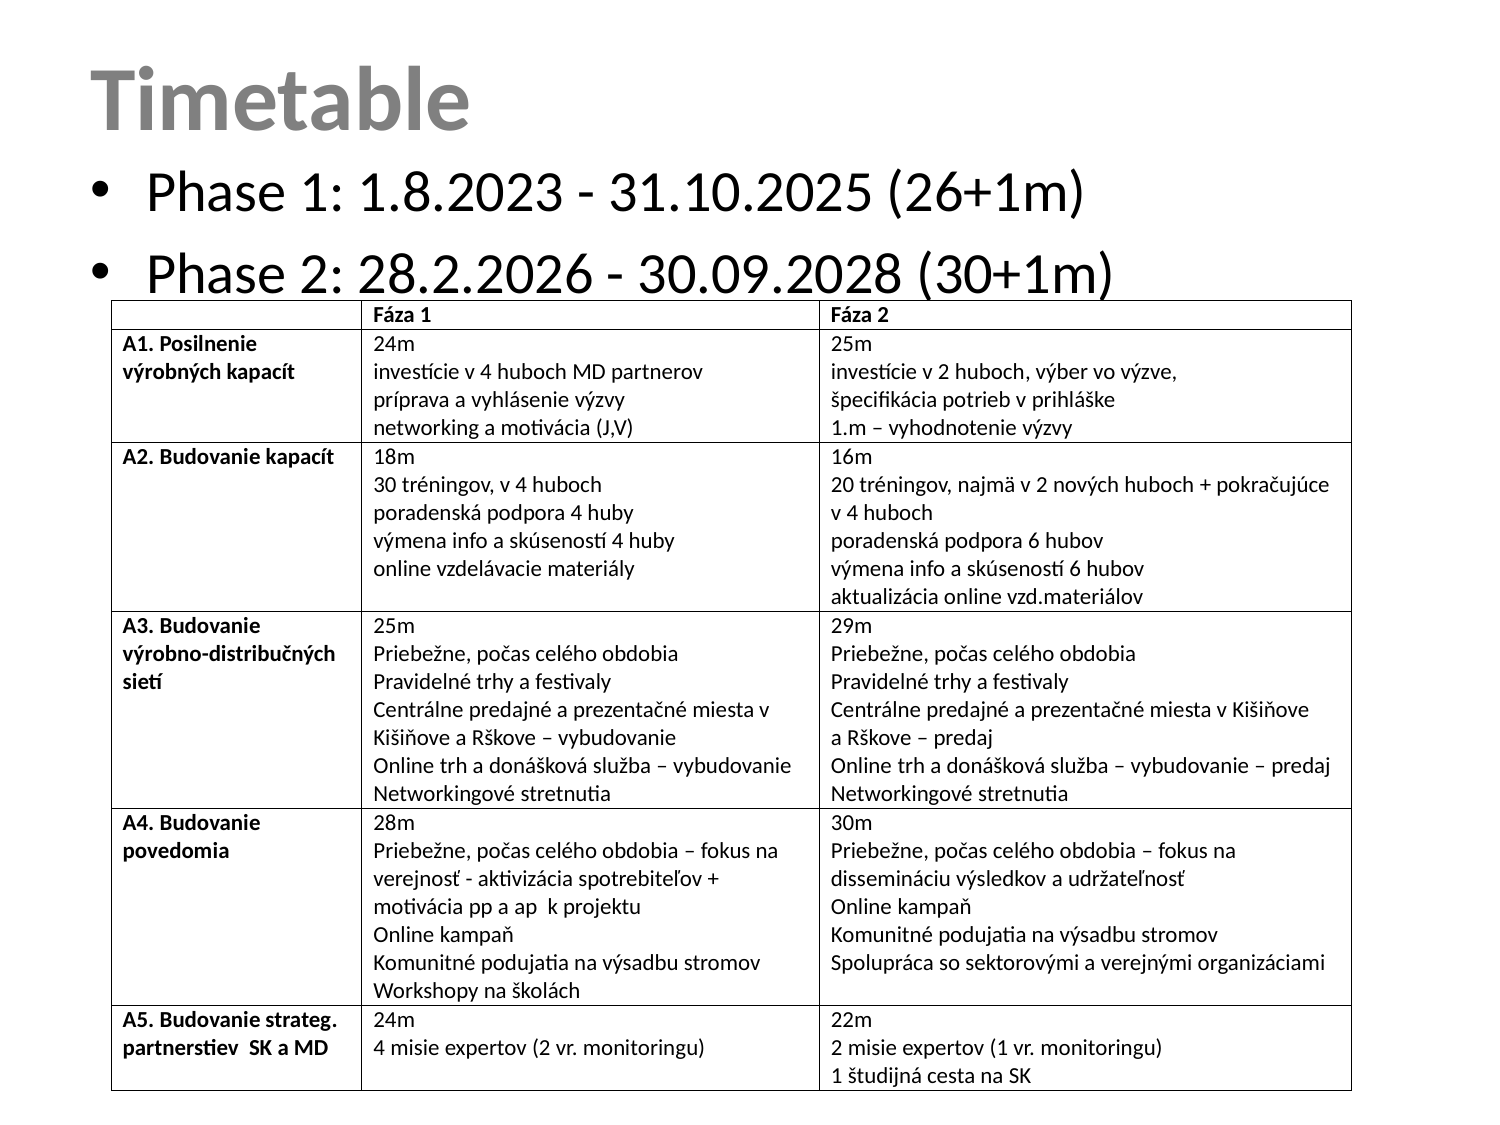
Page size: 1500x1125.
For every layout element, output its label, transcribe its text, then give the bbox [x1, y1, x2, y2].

picture [110, 299, 1500, 1125]
title Timetable [75, 0, 1425, 145]
list Phase 1: 1.8.2023 - 31.10.2025 (26+1m) Phase 2: 28.2.2026 - 30.09.2028 (30+1m) [75, 145, 1425, 1103]
